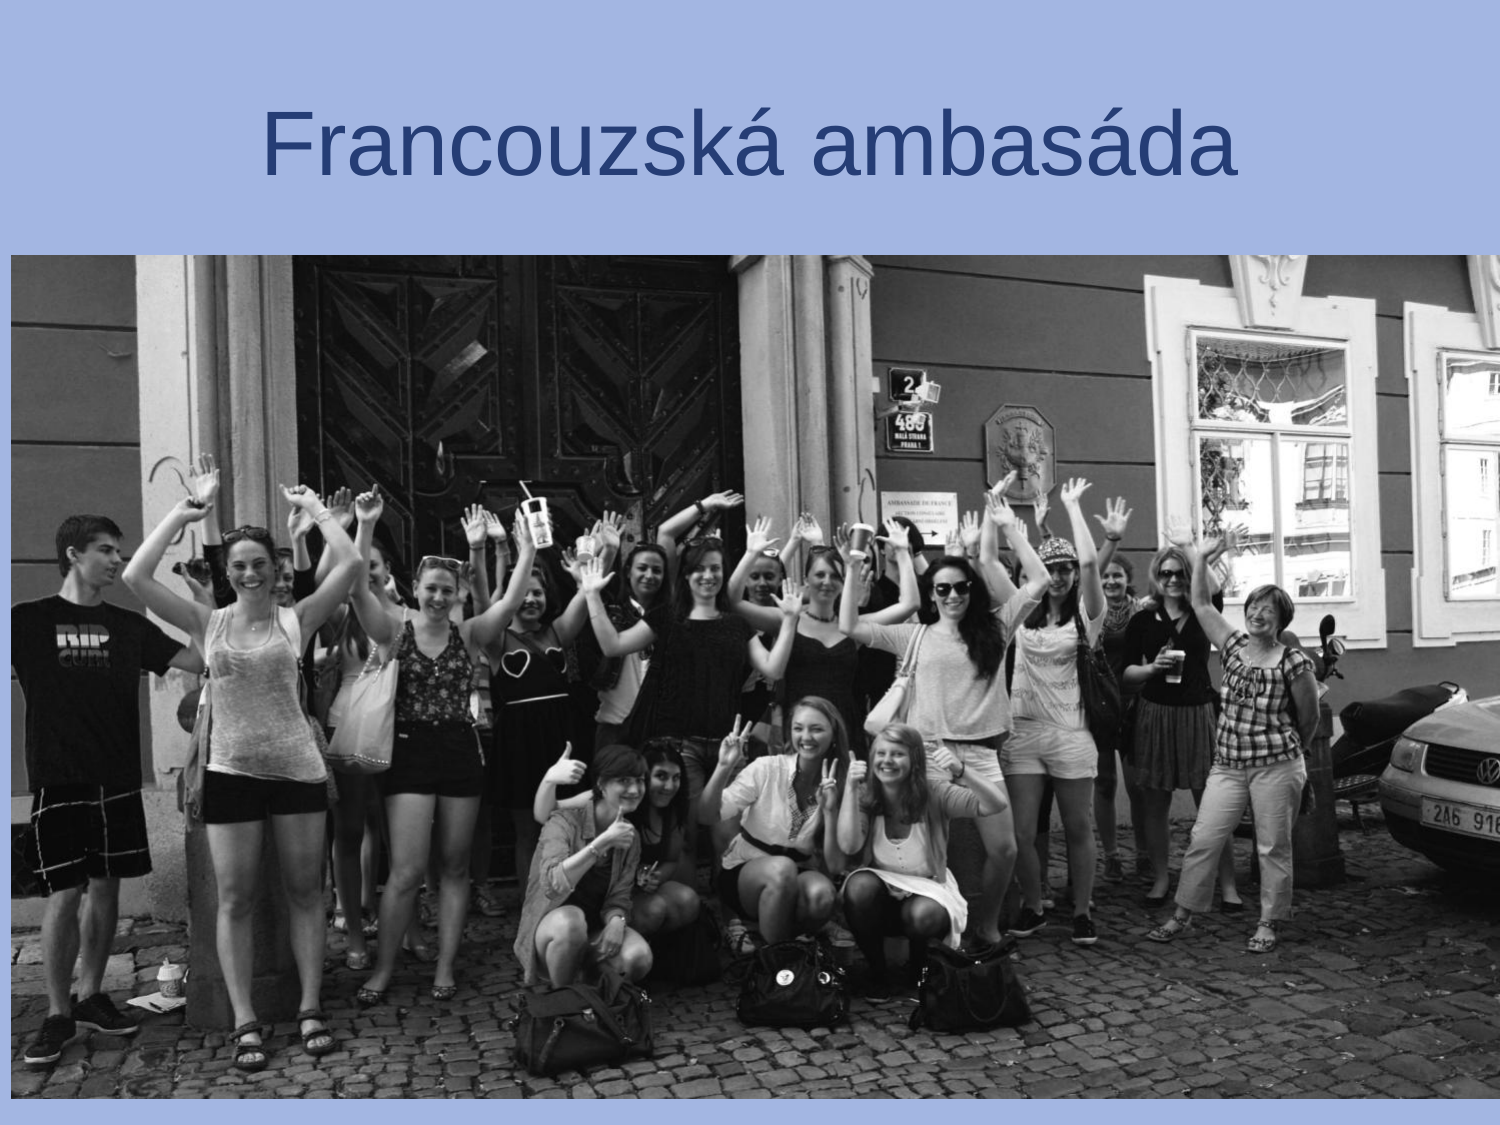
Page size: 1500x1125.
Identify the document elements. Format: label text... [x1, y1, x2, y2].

title Francouzská ambasáda [74, 44, 1426, 233]
picture [11, 255, 1500, 1099]
